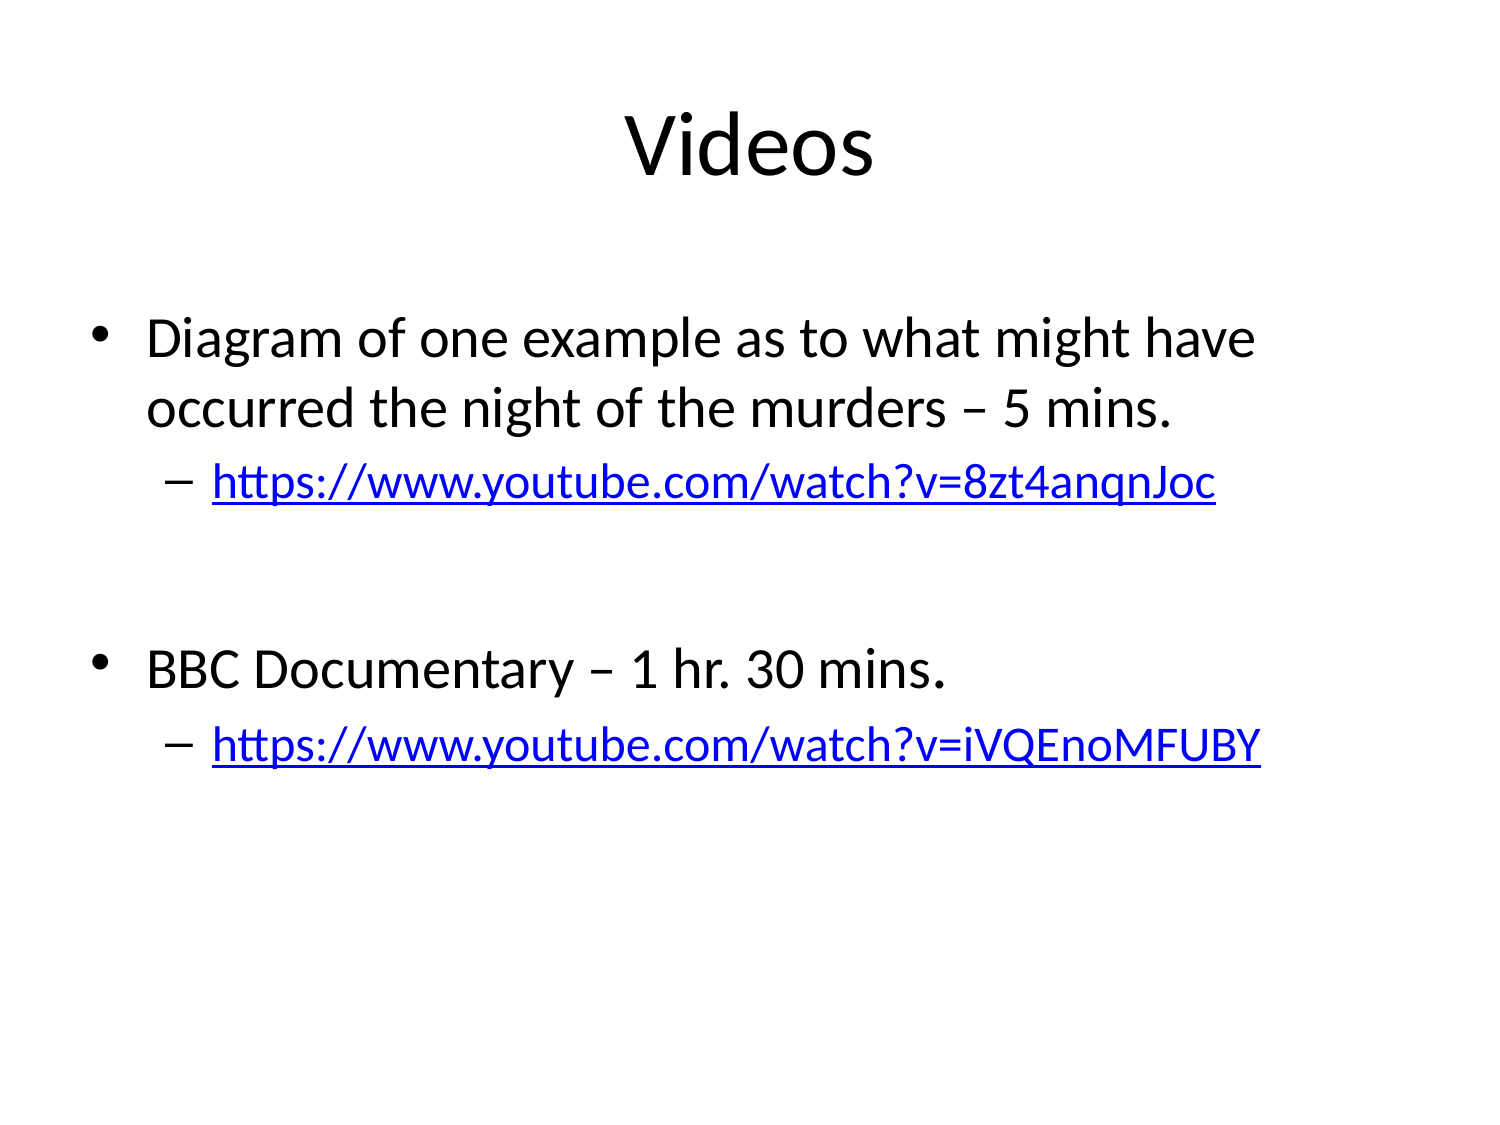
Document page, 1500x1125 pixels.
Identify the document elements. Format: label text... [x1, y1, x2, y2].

list Diagram of one example as to what might have occurred the night of the murders – 5 mins. https://www.youtube.com/watch?v=8zt4anqnJoc BBC Documentary – 1 hr. 30 mins. https://www.youtube.com/watch?v=iVQEnoMFUBY [75, 291, 1425, 1050]
title Videos [75, 45, 1425, 233]
